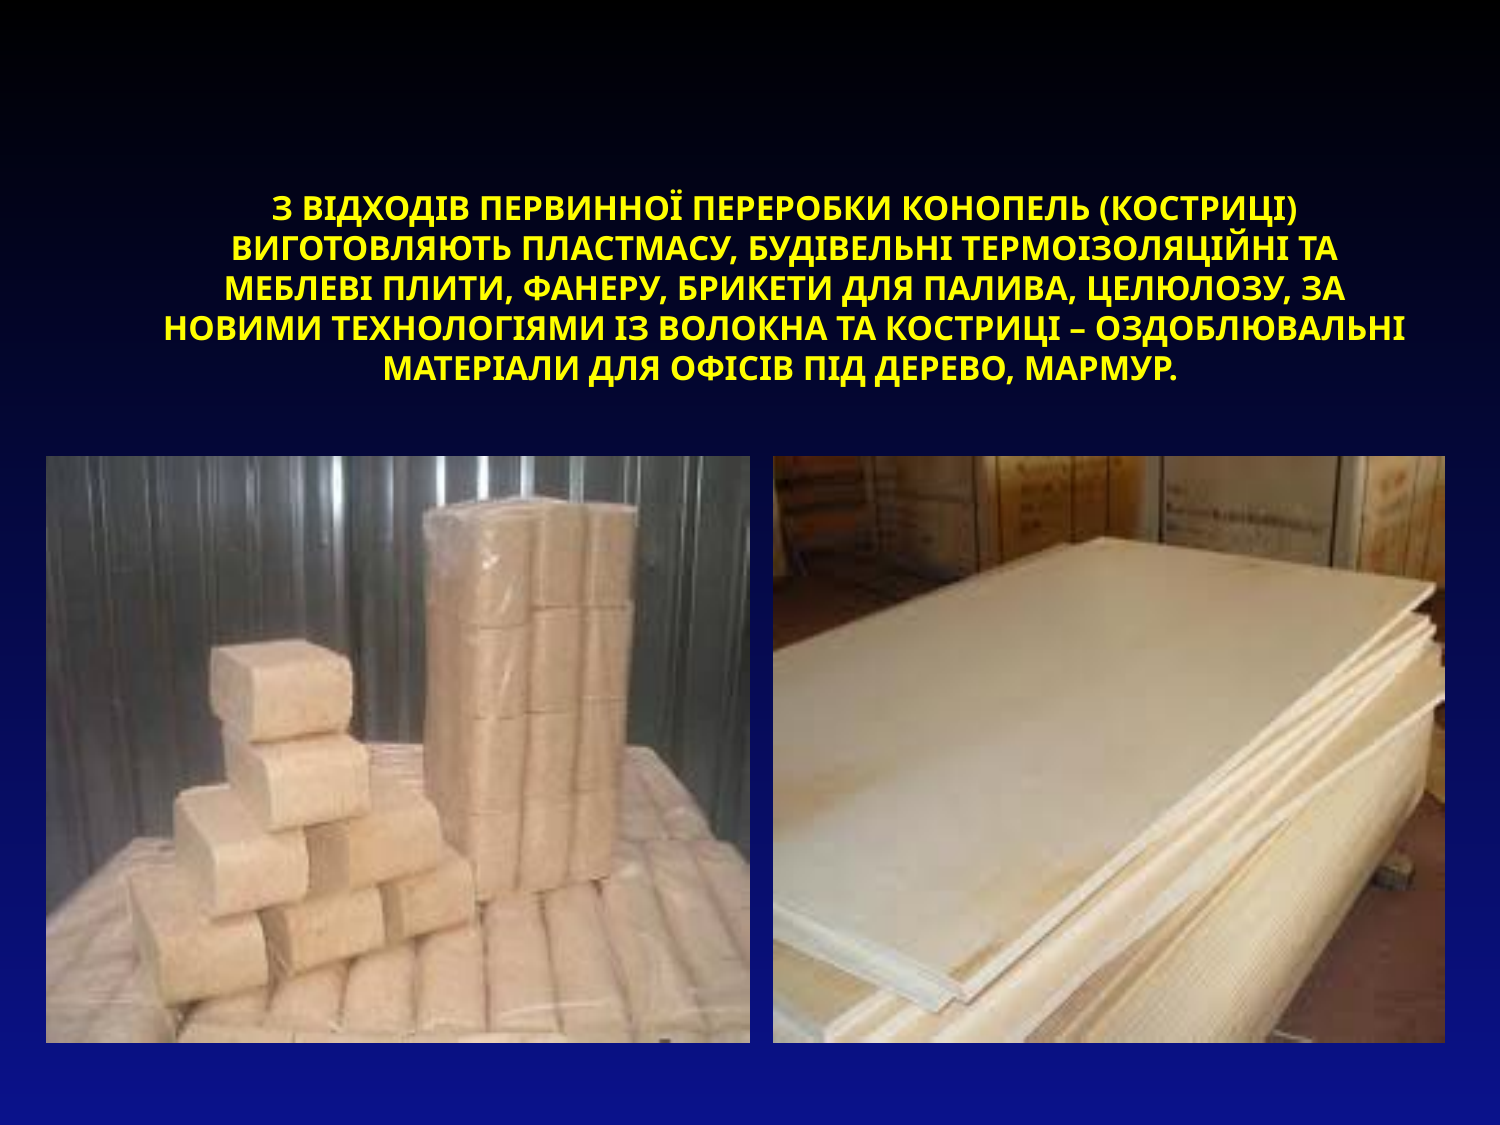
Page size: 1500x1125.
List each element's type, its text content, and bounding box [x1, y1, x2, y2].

picture [46, 456, 751, 1044]
picture [773, 456, 1445, 1044]
title З відходів первинної переробки конопель (костриці) виготовляють пластмасу, будівельні термоізоляційні та меблеві плити, фанеру, брикети для палива, целюлозу, за новими технологіями із волокна та костриці – оздоблювальні матеріали для офісів під дерево, мармур. [147, 101, 1423, 387]
